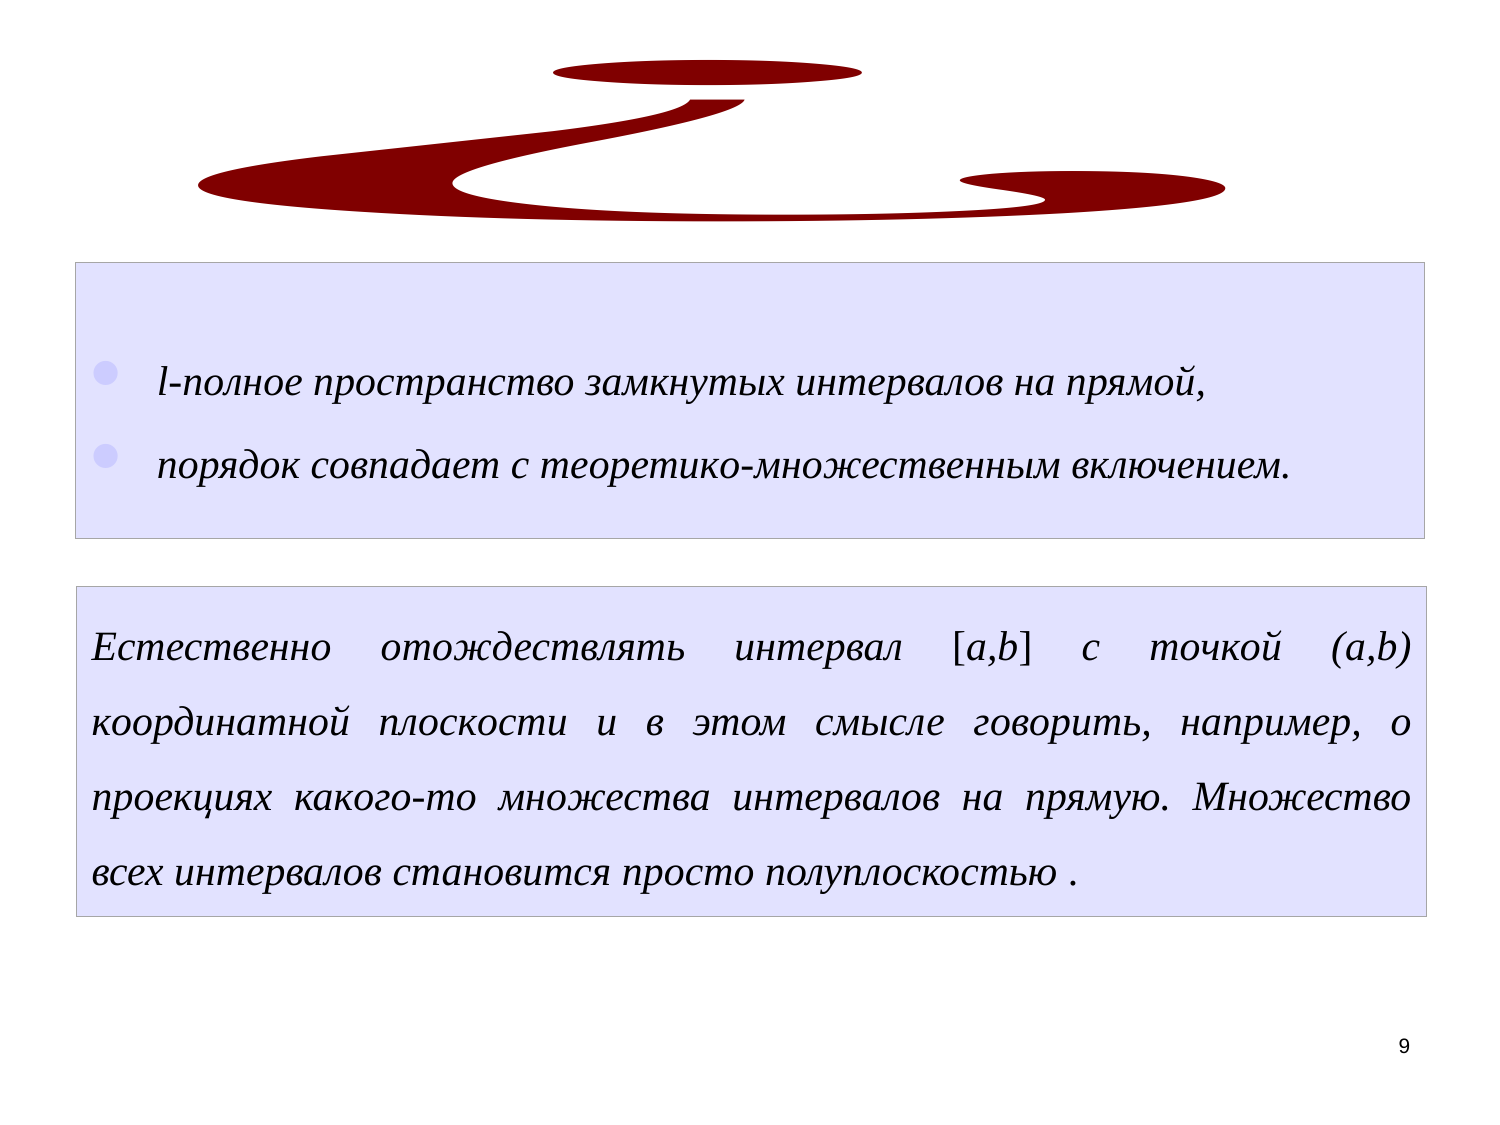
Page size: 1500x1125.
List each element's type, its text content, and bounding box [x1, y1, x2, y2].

slide_number 9 [1074, 1025, 1425, 1100]
